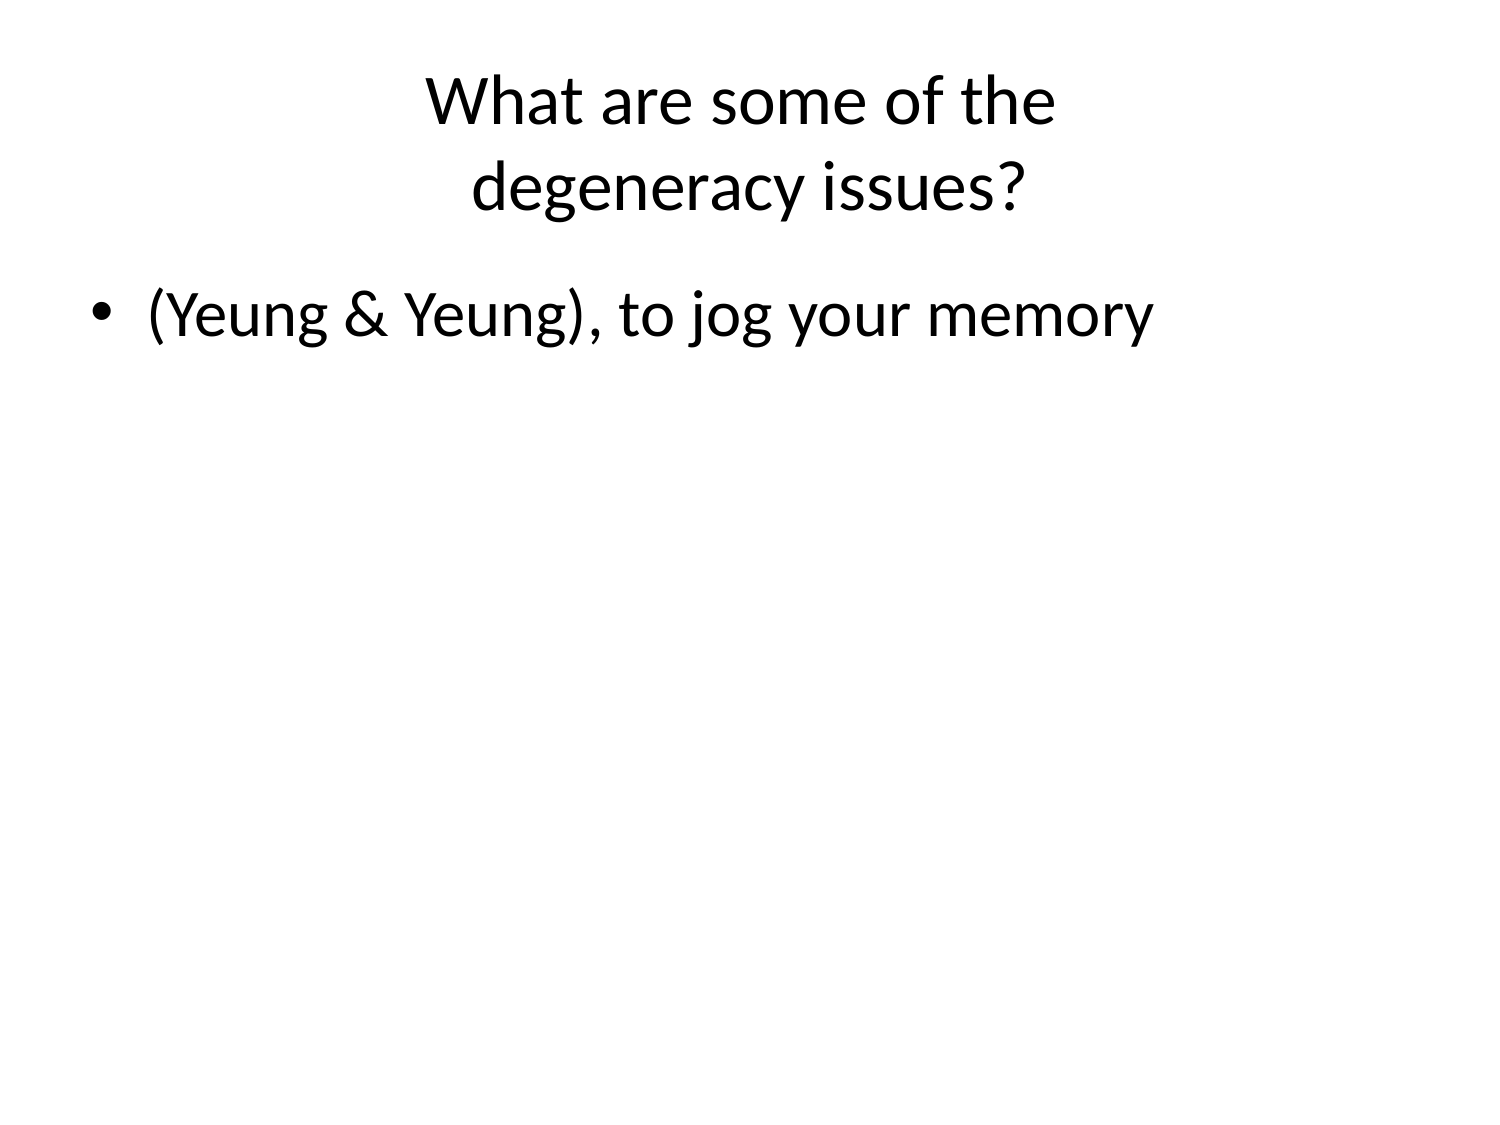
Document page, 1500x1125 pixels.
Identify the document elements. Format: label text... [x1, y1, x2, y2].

title What are some of the degeneracy issues? [75, 45, 1425, 233]
list (Yeung & Yeung), to jog your memory [75, 262, 1425, 1005]
